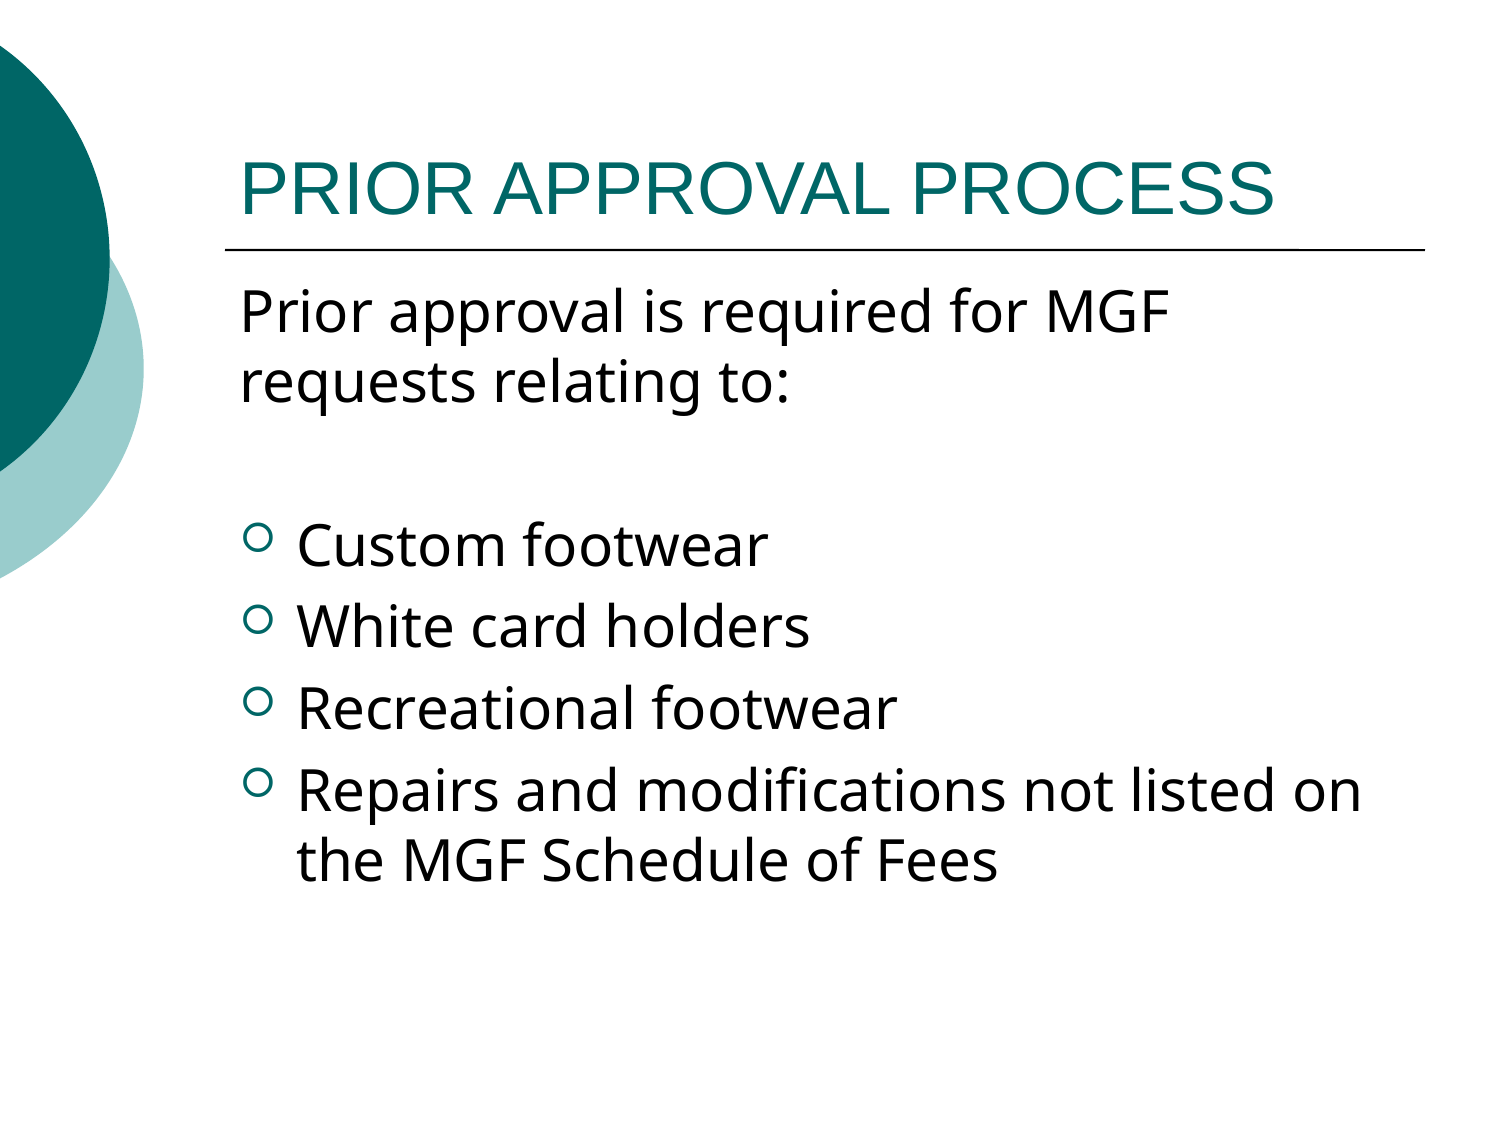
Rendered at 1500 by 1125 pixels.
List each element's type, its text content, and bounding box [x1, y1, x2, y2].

list Prior approval is required for MGF requests relating to: Custom footwear White card holders Recreational footwear Repairs and modifications not listed on the MGF Schedule of Fees [224, 267, 1425, 1094]
title PRIOR APPROVAL PROCESS [224, 49, 1425, 237]
